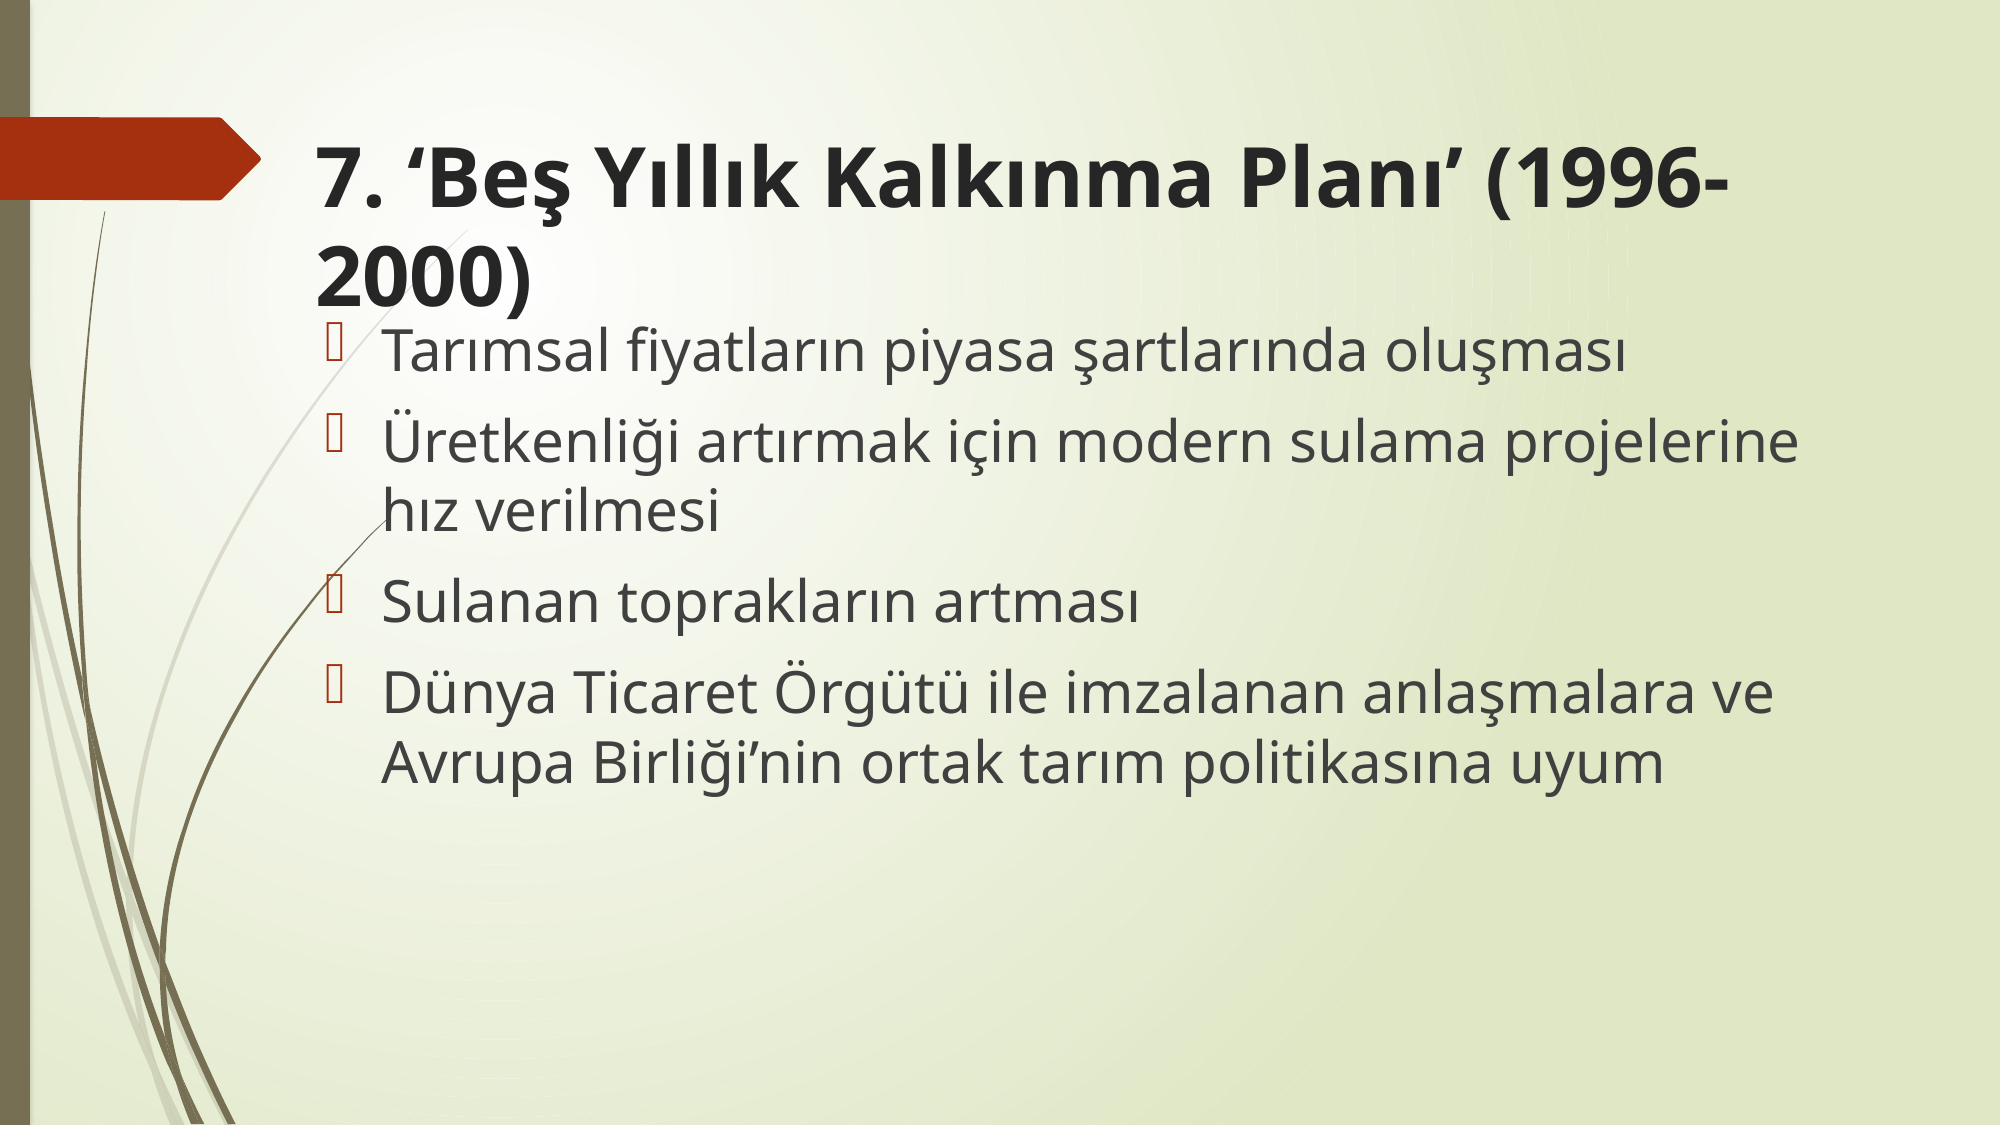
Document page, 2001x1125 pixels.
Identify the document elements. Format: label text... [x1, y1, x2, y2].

list Tarımsal fiyatların piyasa şartlarında oluşması Üretkenliği artırmak için modern sulama projelerine hız verilmesi Sulanan toprakların artması Dünya Ticaret Örgütü ile imzalanan anlaşmalara ve Avrupa Birliği’nin ortak tarım politikasına uyum [310, 305, 1825, 1028]
title 7. ‘Beş Yıllık Kalkınma Planı’ (1996-2000) [300, 116, 1940, 327]
